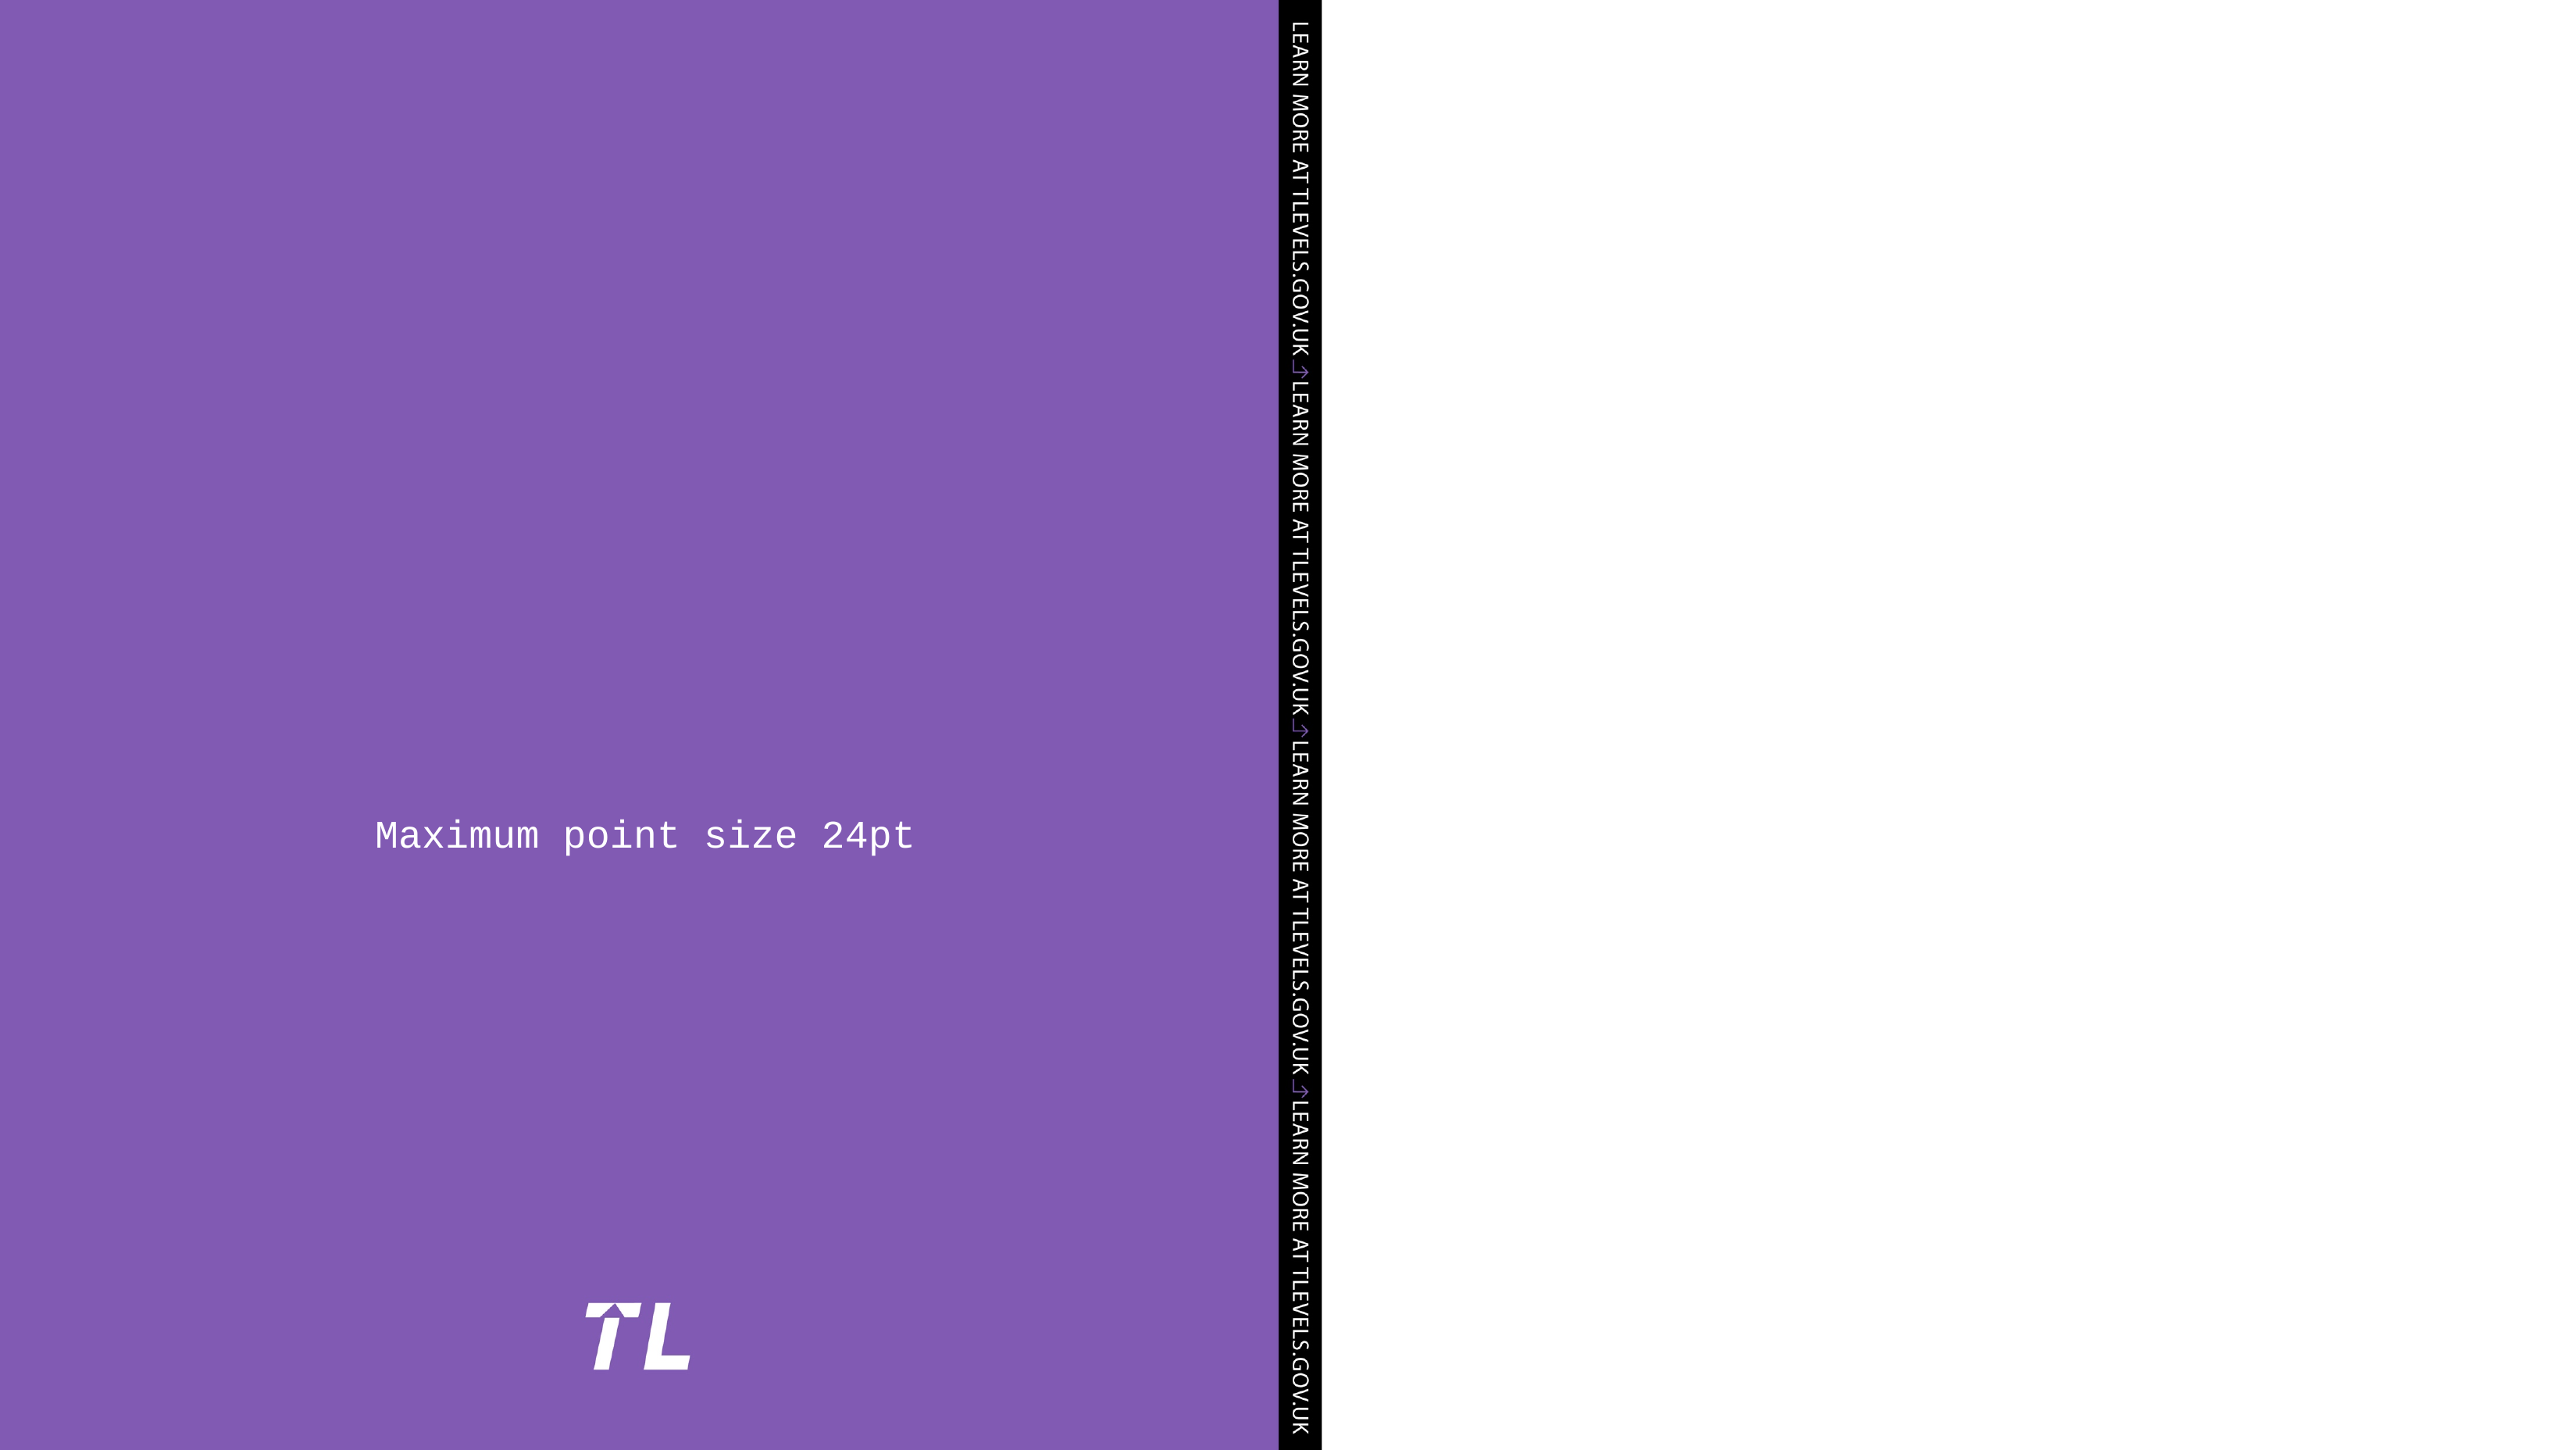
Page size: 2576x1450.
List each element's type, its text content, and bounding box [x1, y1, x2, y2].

list Maximum point size 24pt [21, 784, 1271, 1327]
picture [0, 0, 2576, 1450]
